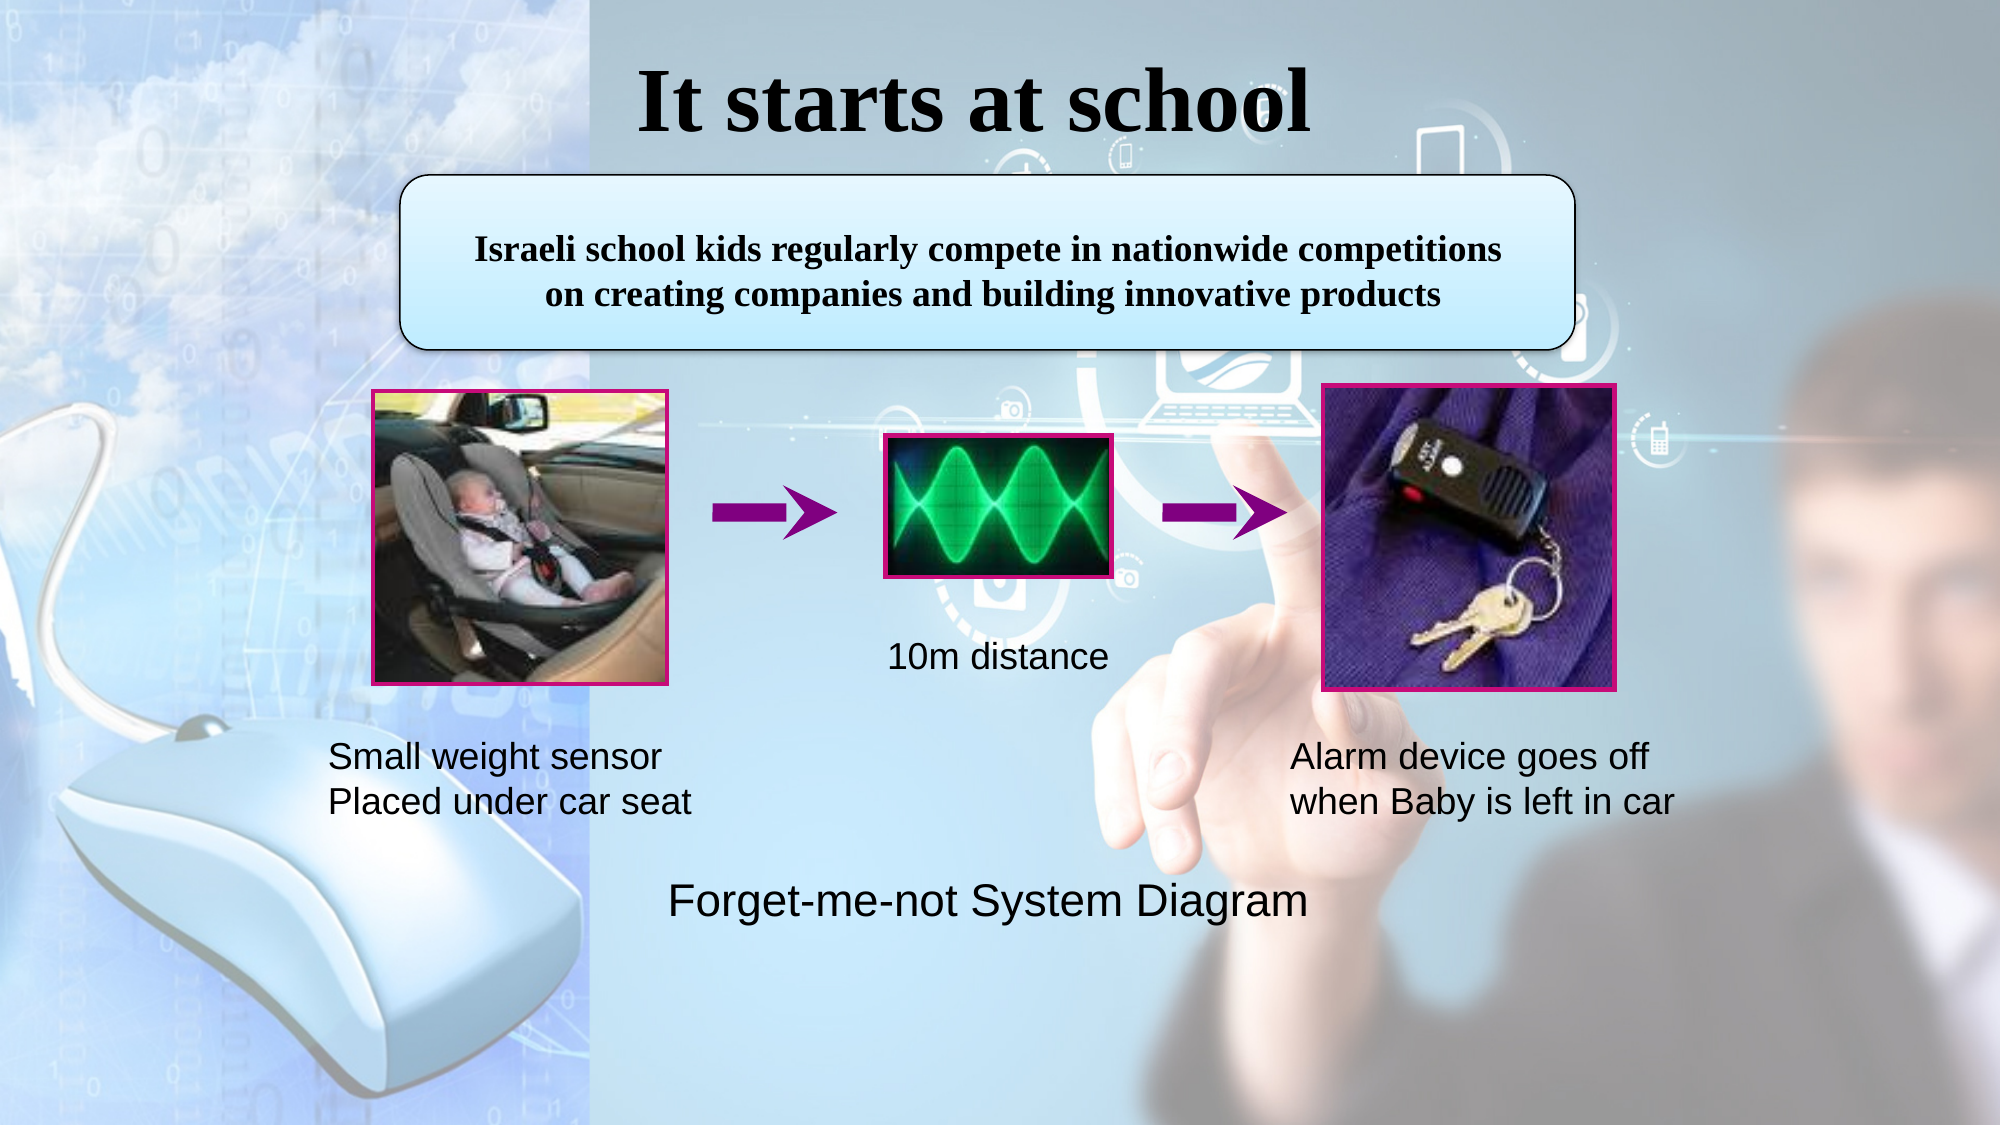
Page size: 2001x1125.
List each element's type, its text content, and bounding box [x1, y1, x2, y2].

text_box Forget-me-not System Diagram [653, 863, 1325, 934]
text_box Israeli school kids regularly compete in nationwide competitions on creating companies and building innovative products [459, 216, 1518, 321]
text_box [399, 174, 1576, 351]
text_box 10m distance [872, 624, 1125, 685]
text_box It starts at school [299, 32, 1650, 163]
text_box [825, 506, 838, 519]
picture [0, 0, 2000, 1125]
text_box [1275, 506, 1288, 519]
text_box Alarm device goes off when Baby is left in car [1275, 724, 1691, 830]
text_box Small weight sensor Placed under car seat [313, 724, 707, 830]
